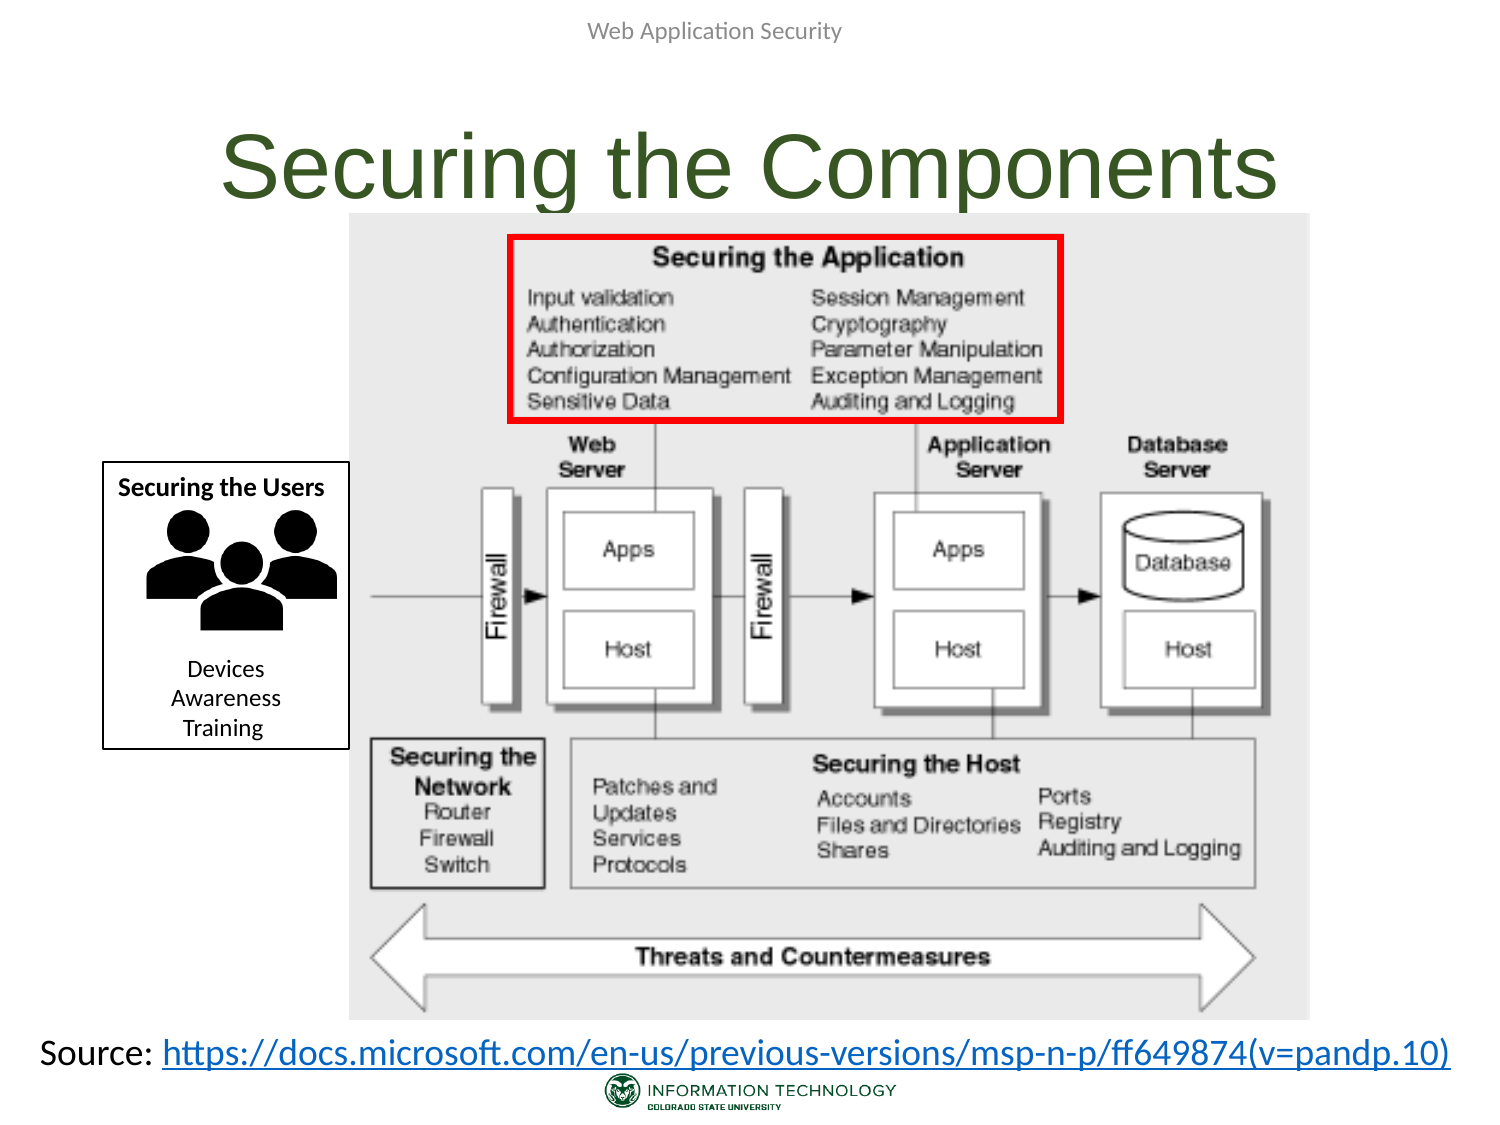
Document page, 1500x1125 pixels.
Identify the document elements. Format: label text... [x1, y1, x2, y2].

text_box Source: https://docs.microsoft.com/en-us/previous-versions/msp-n-p/ff649874(v=pandp.10) [25, 1020, 1475, 1080]
title Securing the Components [103, 59, 1397, 278]
footer Web Application Security [461, 0, 969, 60]
picture [591, 1080, 909, 1123]
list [348, 213, 1310, 1020]
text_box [103, 462, 349, 753]
